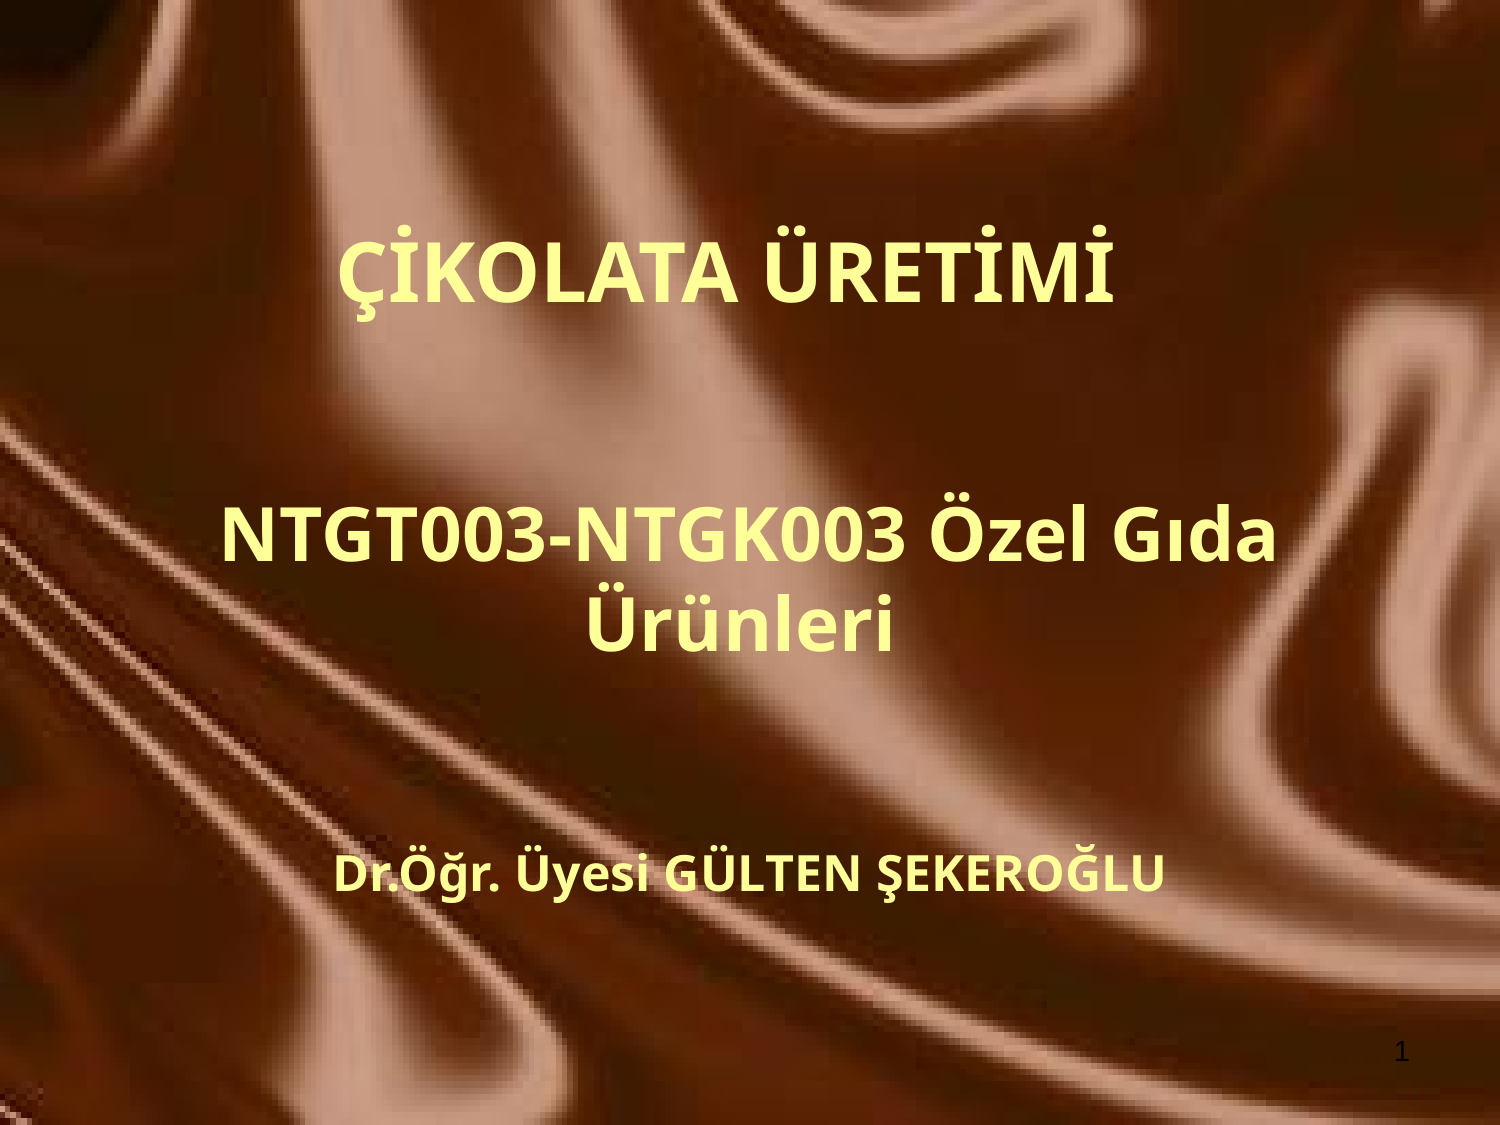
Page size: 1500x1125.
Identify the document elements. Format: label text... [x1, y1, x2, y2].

title ÇİKOLATA ÜRETİMİ [88, 149, 1364, 391]
slide_number 1 [1074, 1024, 1425, 1103]
picture [0, 0, 1500, 1125]
text_box Dr.Öğr. Üyesi GÜLTEN ŞEKEROĞLU [317, 834, 1182, 909]
text_box NTGT003-NTGK003 Özel Gıda Ürünleri [112, 456, 1388, 698]
